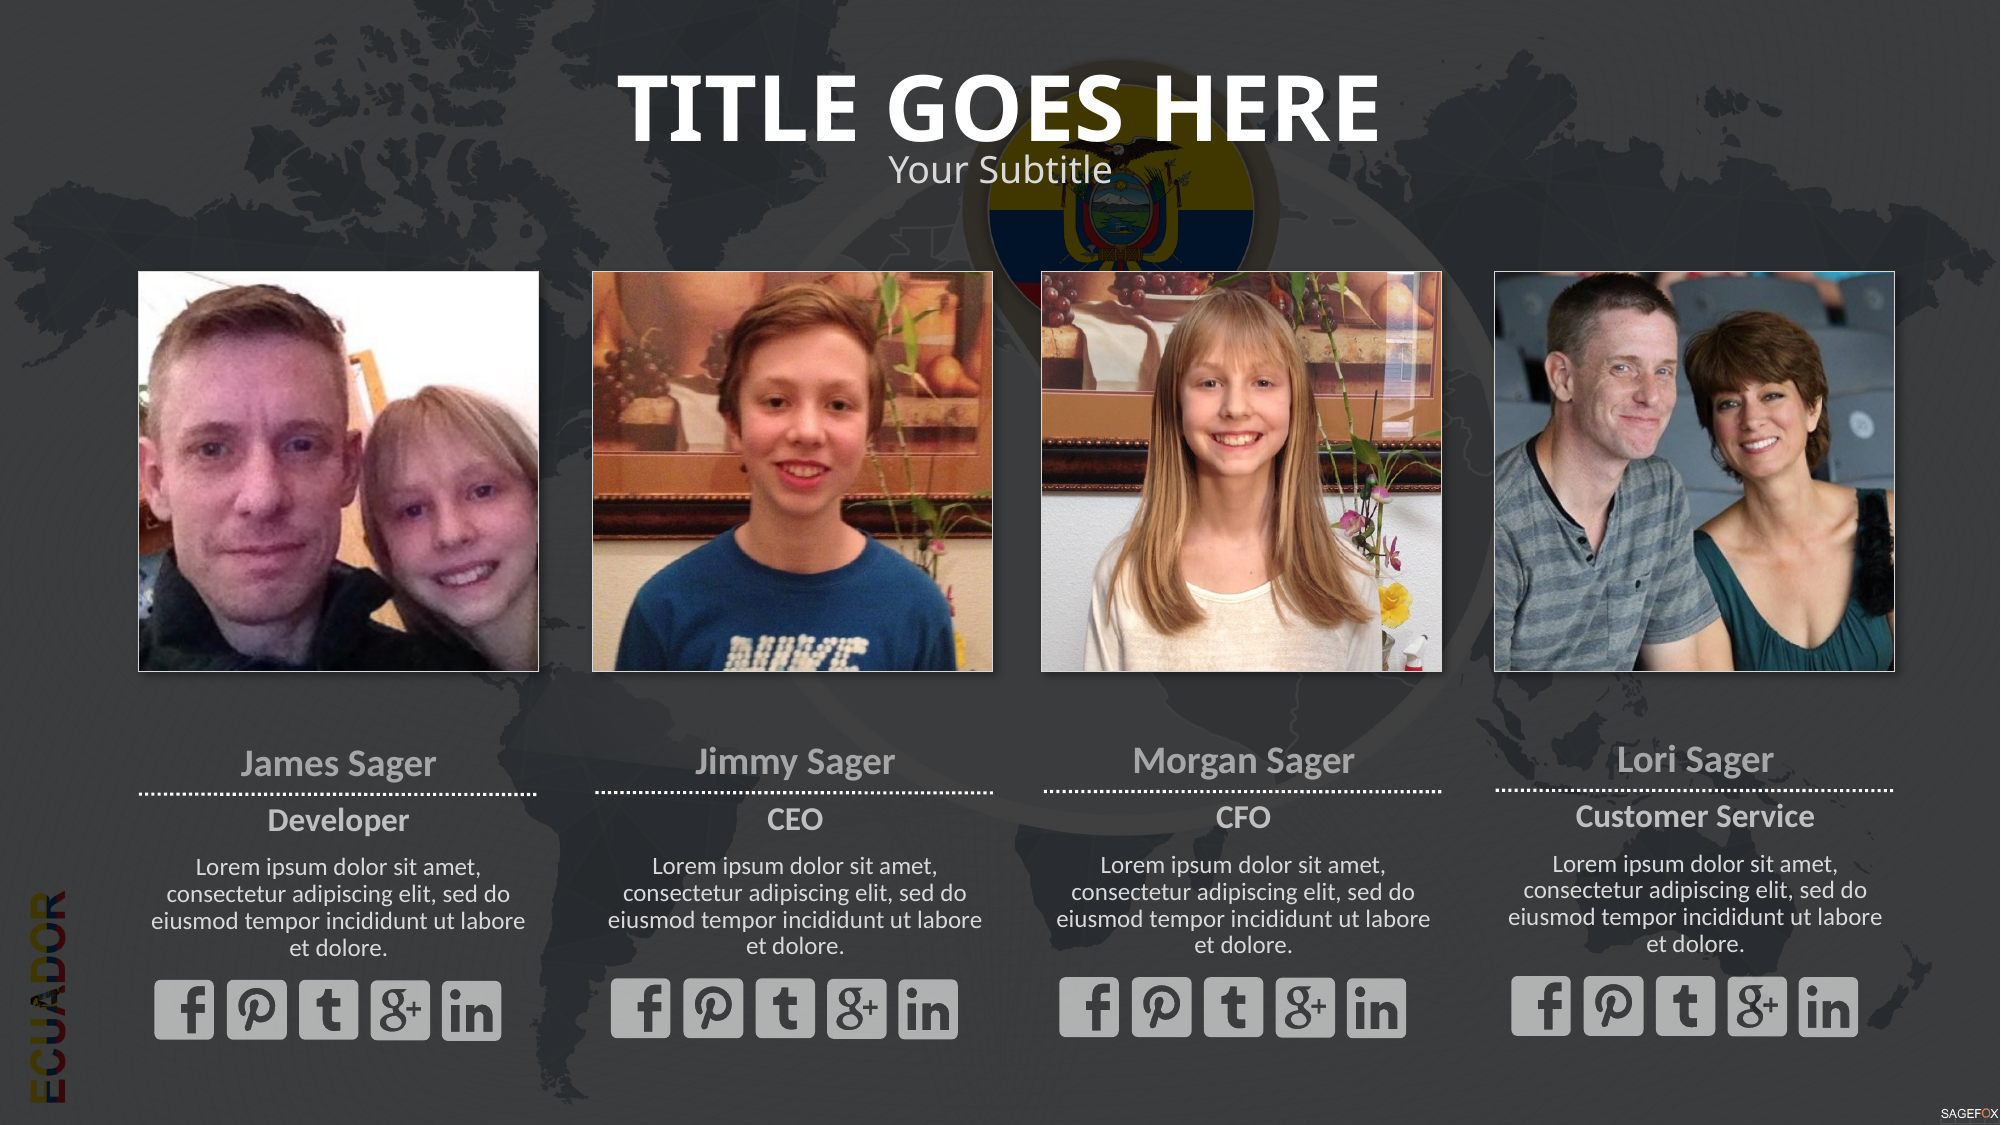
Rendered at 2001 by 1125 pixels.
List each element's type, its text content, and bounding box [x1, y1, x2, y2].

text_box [1059, 977, 1407, 1039]
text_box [1511, 976, 1859, 1038]
text_box Lorem ipsum dolor sit amet, consectetur adipiscing elit, sed do eiusmod tempor incididunt ut labore et dolore. [595, 852, 996, 966]
text_box Lorem ipsum dolor sit amet, consectetur adipiscing elit, sed do eiusmod tempor incididunt ut labore et dolore. [1043, 851, 1444, 965]
text_box CFO [1068, 797, 1419, 840]
picture [0, 0, 2001, 1125]
text_box [138, 270, 540, 672]
text_box Developer [163, 799, 514, 842]
text_box [1494, 271, 1896, 673]
text_box Lori Sager [1520, 738, 1871, 781]
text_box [610, 978, 958, 1040]
text_box Lorem ipsum dolor sit amet, consectetur adipiscing elit, sed do eiusmod tempor incididunt ut labore et dolore. [138, 854, 539, 968]
text_box Customer Service [1520, 796, 1871, 839]
text_box Jimmy Sager [620, 740, 971, 784]
text_box Morgan Sager [1068, 739, 1419, 782]
text_box [591, 270, 993, 672]
text_box James Sager [163, 742, 514, 785]
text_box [548, 42, 1452, 199]
text_box [1040, 270, 1442, 672]
text_box Lorem ipsum dolor sit amet, consectetur adipiscing elit, sed do eiusmod tempor incididunt ut labore et dolore. [1495, 850, 1896, 964]
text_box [154, 979, 502, 1041]
text_box CEO [620, 798, 971, 841]
